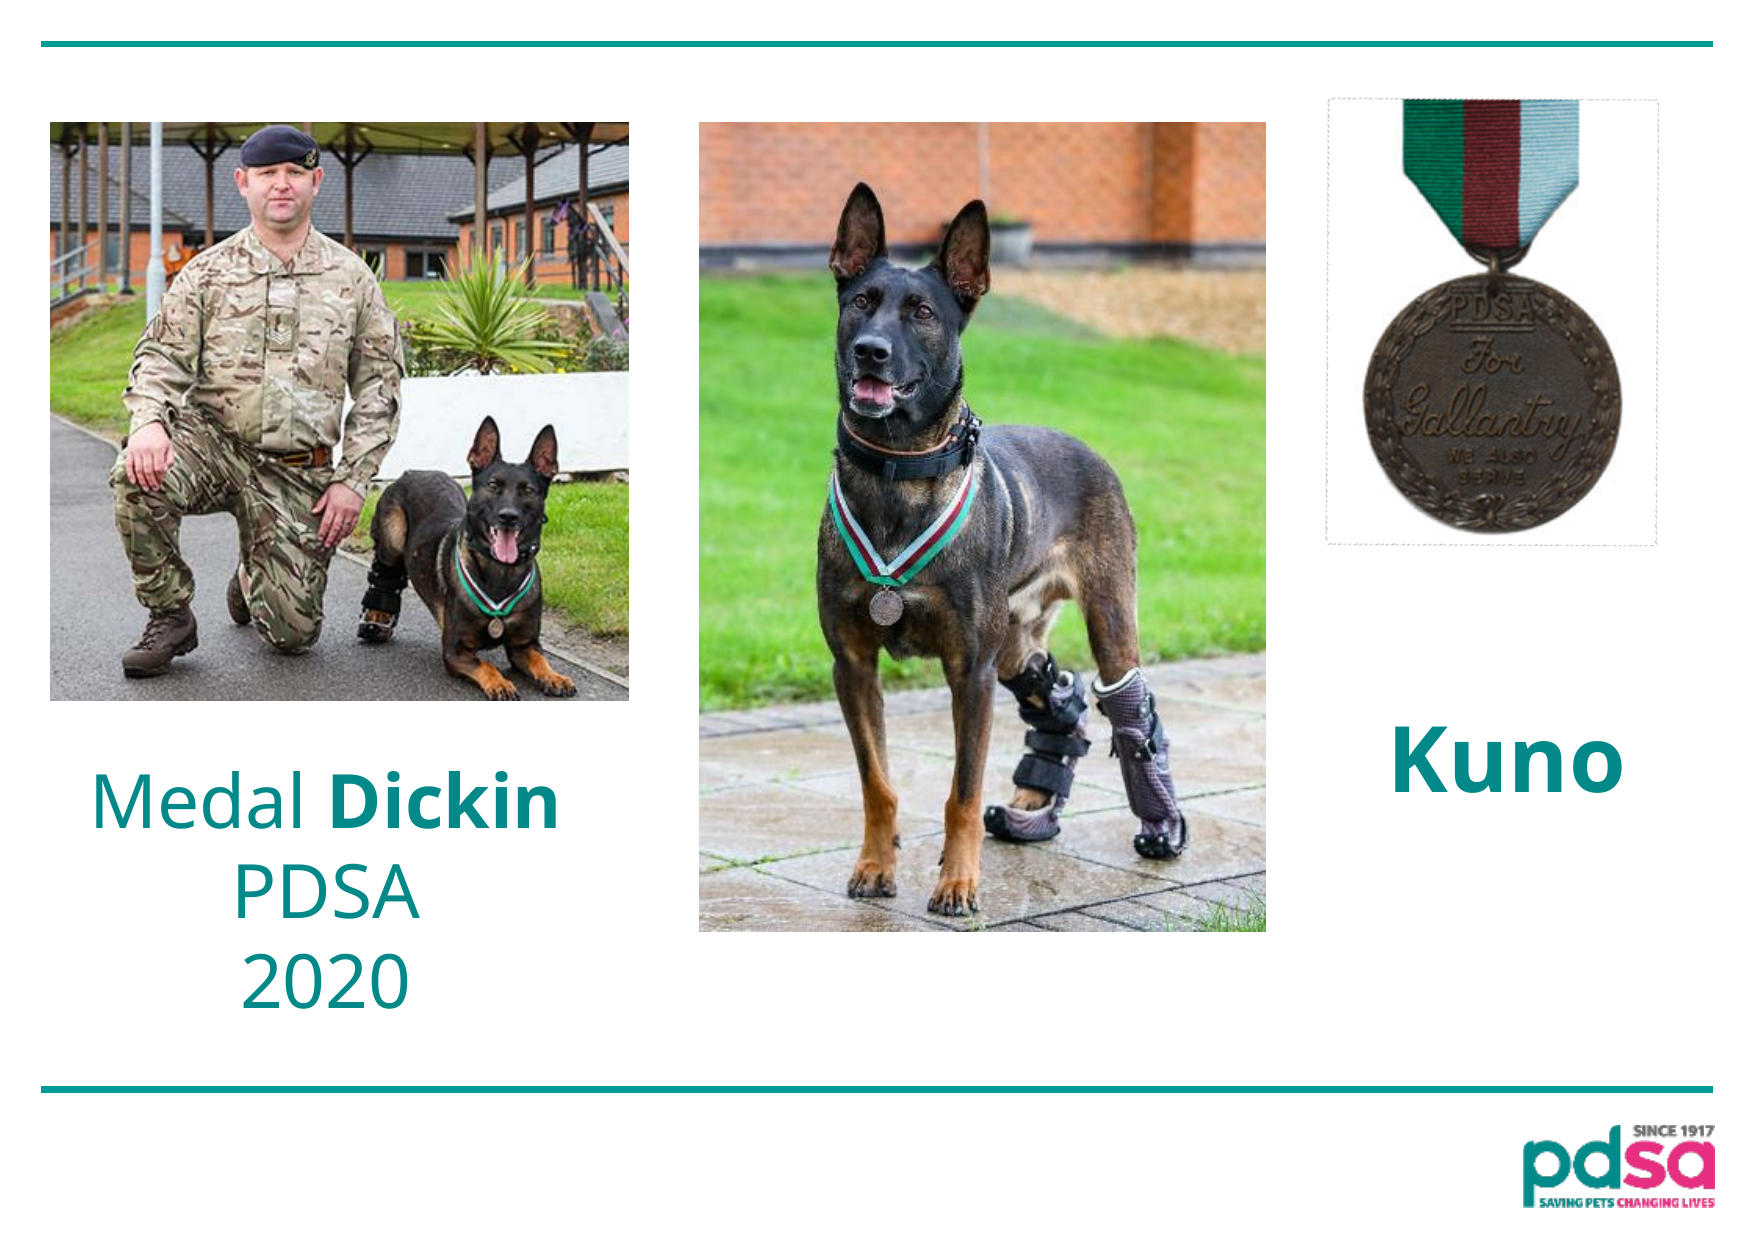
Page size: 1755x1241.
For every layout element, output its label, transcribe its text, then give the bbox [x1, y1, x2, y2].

picture [699, 8, 1755, 932]
text_box Kuno [1270, 691, 1755, 819]
text_box Medal Dickin PDSA 2020 [73, 745, 579, 1031]
picture [49, 121, 629, 701]
picture [1523, 1125, 1715, 1208]
